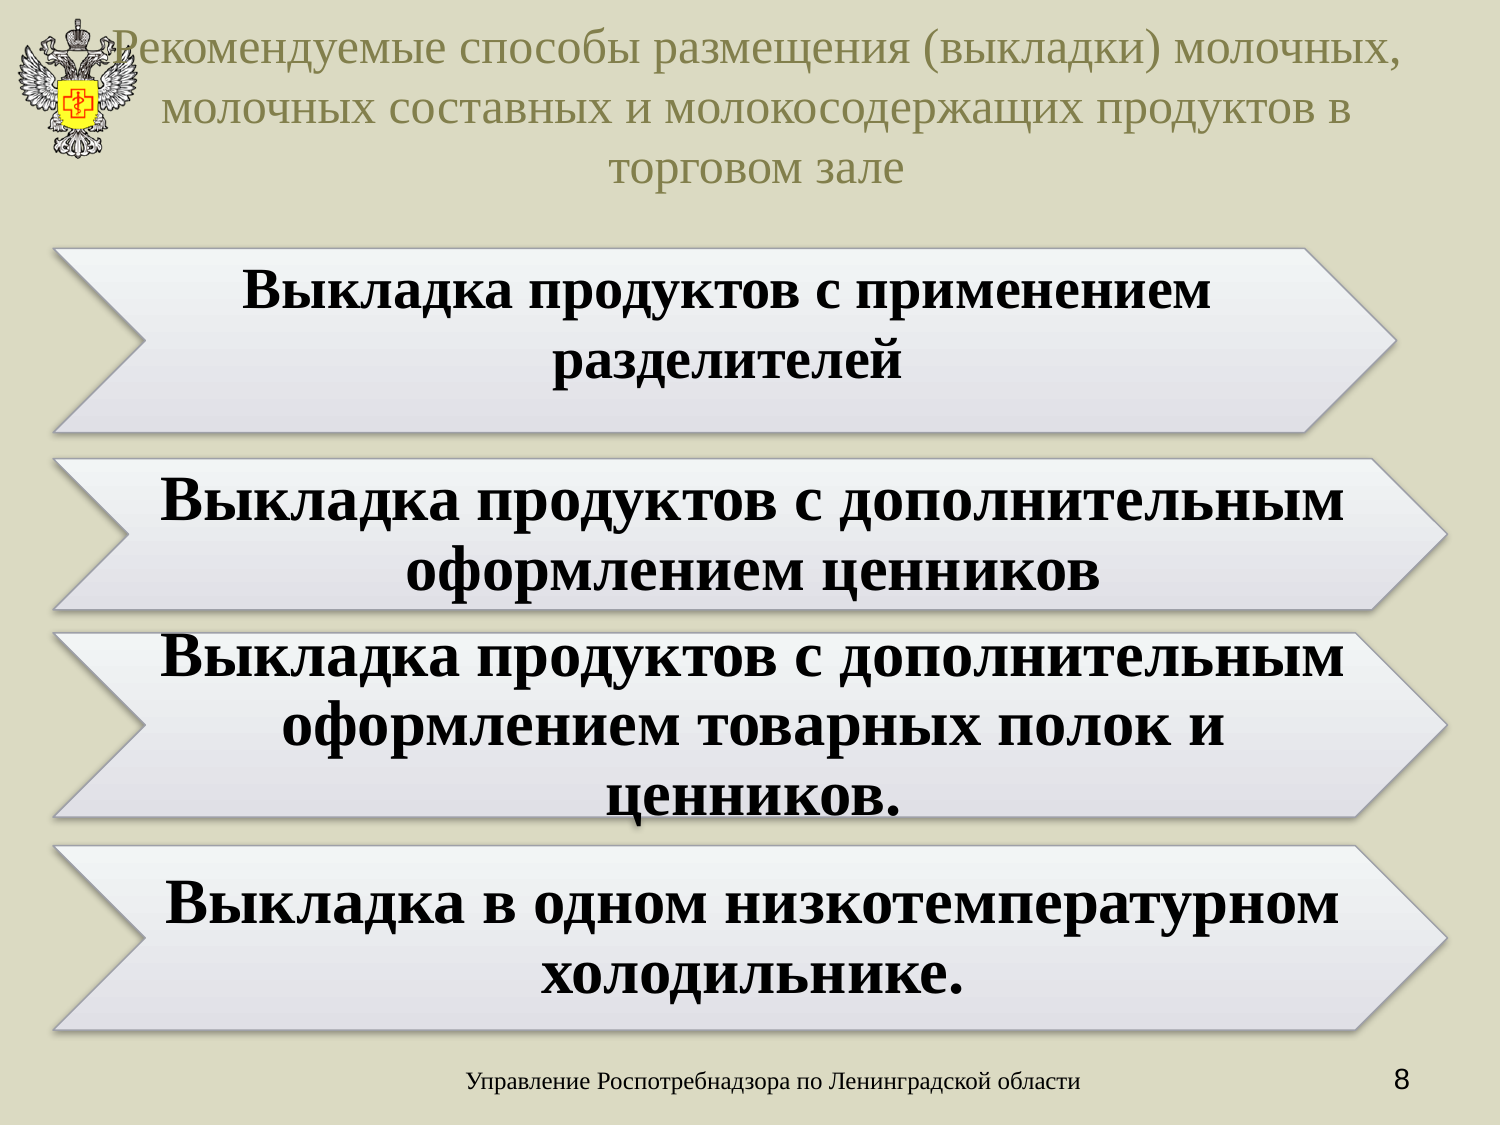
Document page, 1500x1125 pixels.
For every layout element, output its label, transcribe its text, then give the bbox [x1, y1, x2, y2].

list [52, 231, 1448, 1047]
picture [17, 18, 138, 159]
slide_number 8 [1257, 1055, 1426, 1103]
footer Управление Роспотребнадзора по Ленинградской области [324, 1058, 1223, 1103]
title Рекомендуемые способы размещения (выкладки) молочных, молочных составных и молокосодержащих продуктов в торговом зале [52, 23, 1461, 185]
